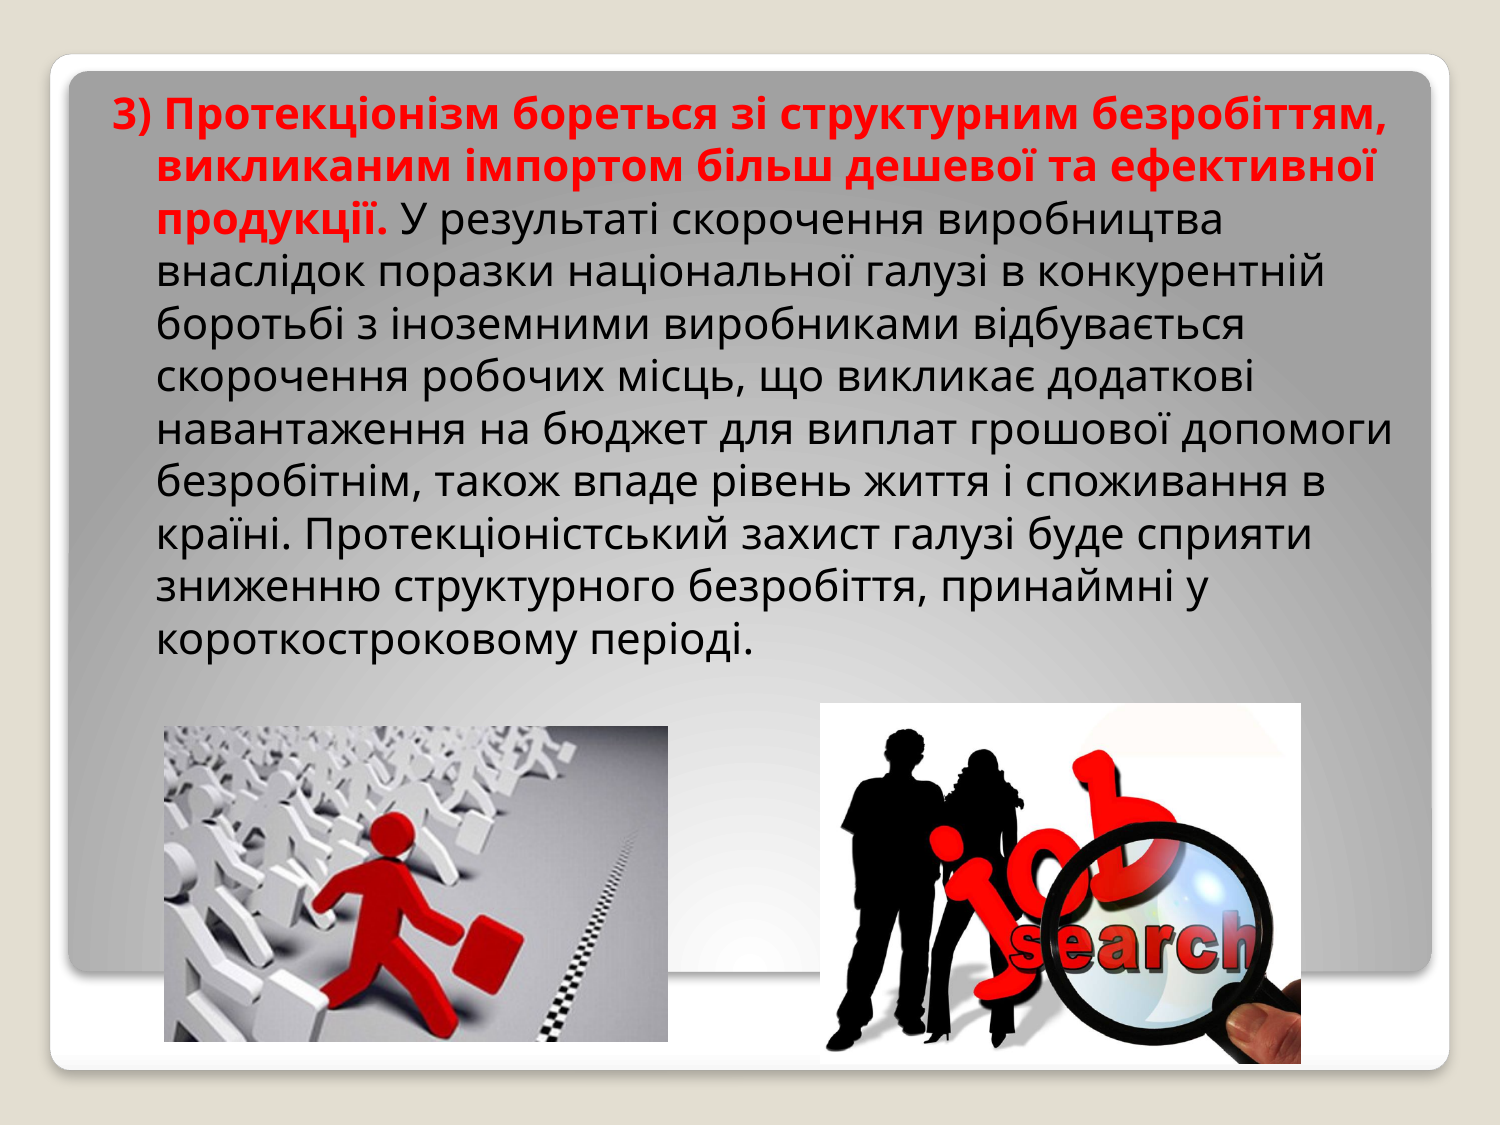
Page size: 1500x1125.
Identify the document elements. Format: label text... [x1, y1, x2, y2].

picture [820, 702, 1301, 1064]
picture [163, 726, 669, 1042]
list 3) Протекціонізм бореться зі структурним безробіттям, викликаним імпортом більш дешевої та ефективної продукції. У результаті скорочення виробництва внаслідок поразки національної галузі в конкурентній боротьбі з іноземними виробниками відбувається скорочення робочих місць, що викликає додаткові навантаження на бюджет для виплат грошової допомоги безробітнім, також впаде рівень життя і споживання в країні. Протекціоністський захист галузі буде сприяти зниженню структурного безробіття, принаймні у короткостроковому періоді. [82, 70, 1425, 617]
